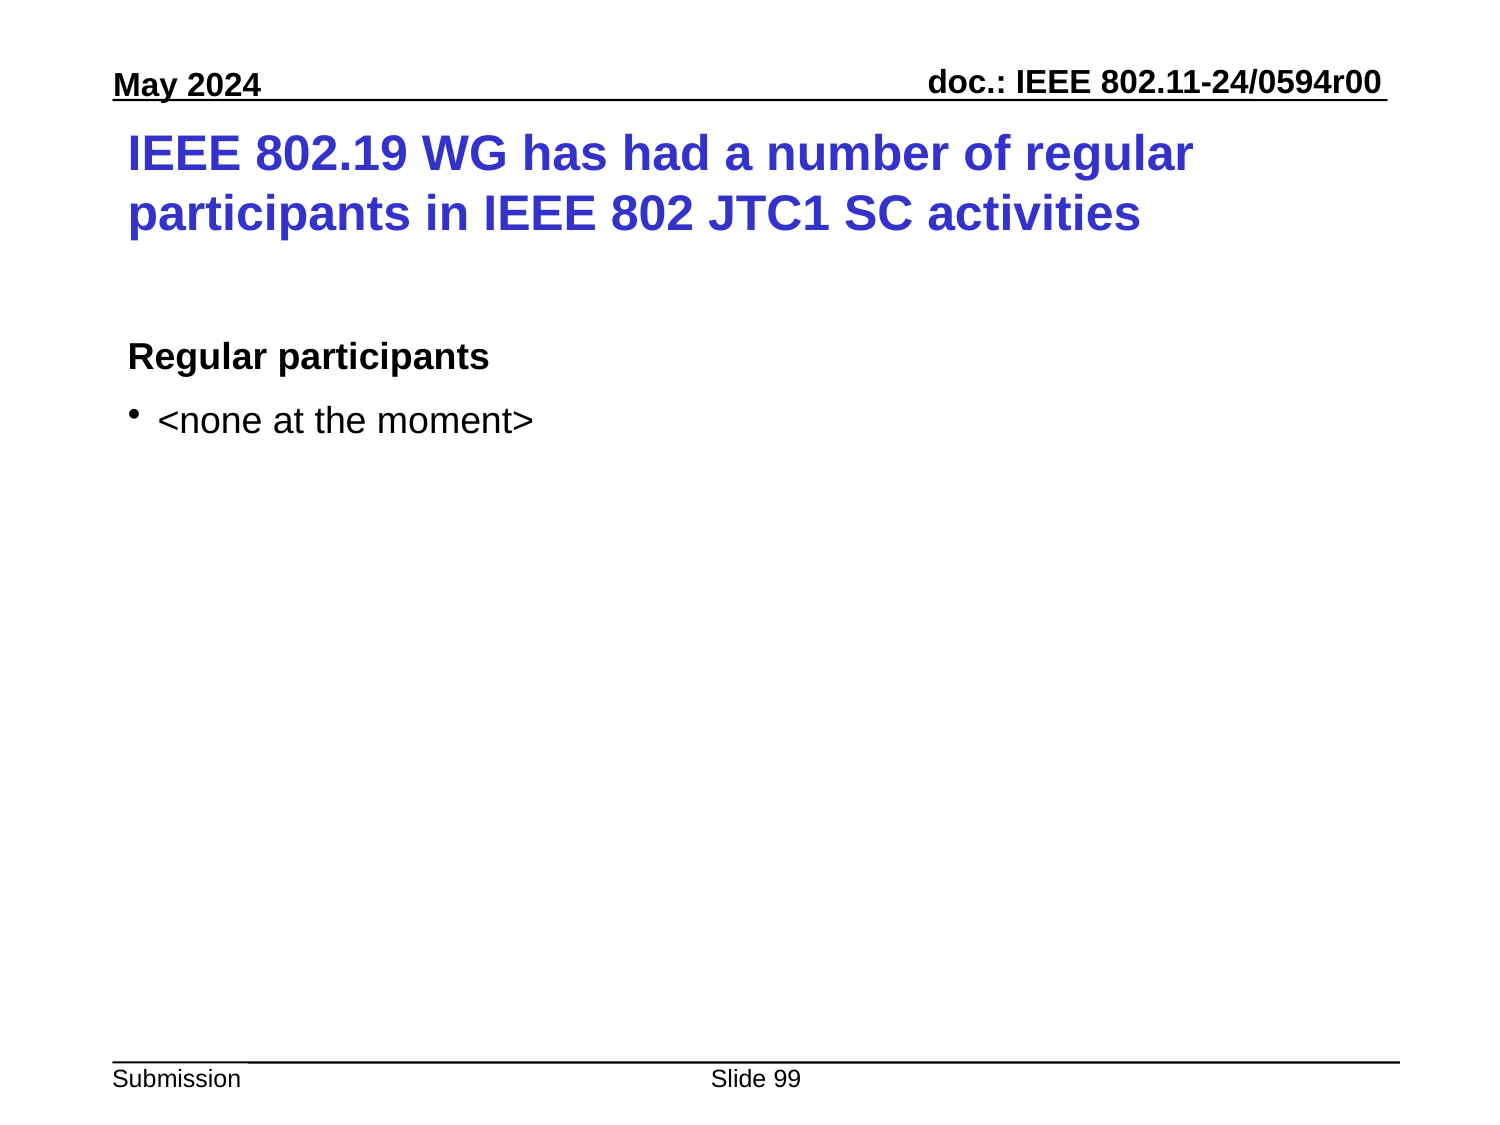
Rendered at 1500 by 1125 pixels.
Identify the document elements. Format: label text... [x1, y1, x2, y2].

list Regular participants <none at the moment> [112, 324, 1388, 1000]
slide_number Slide 99 [709, 1061, 803, 1093]
title IEEE 802.19 WG has had a number of regular participants in IEEE 802 JTC1 SC activities [112, 112, 1388, 288]
